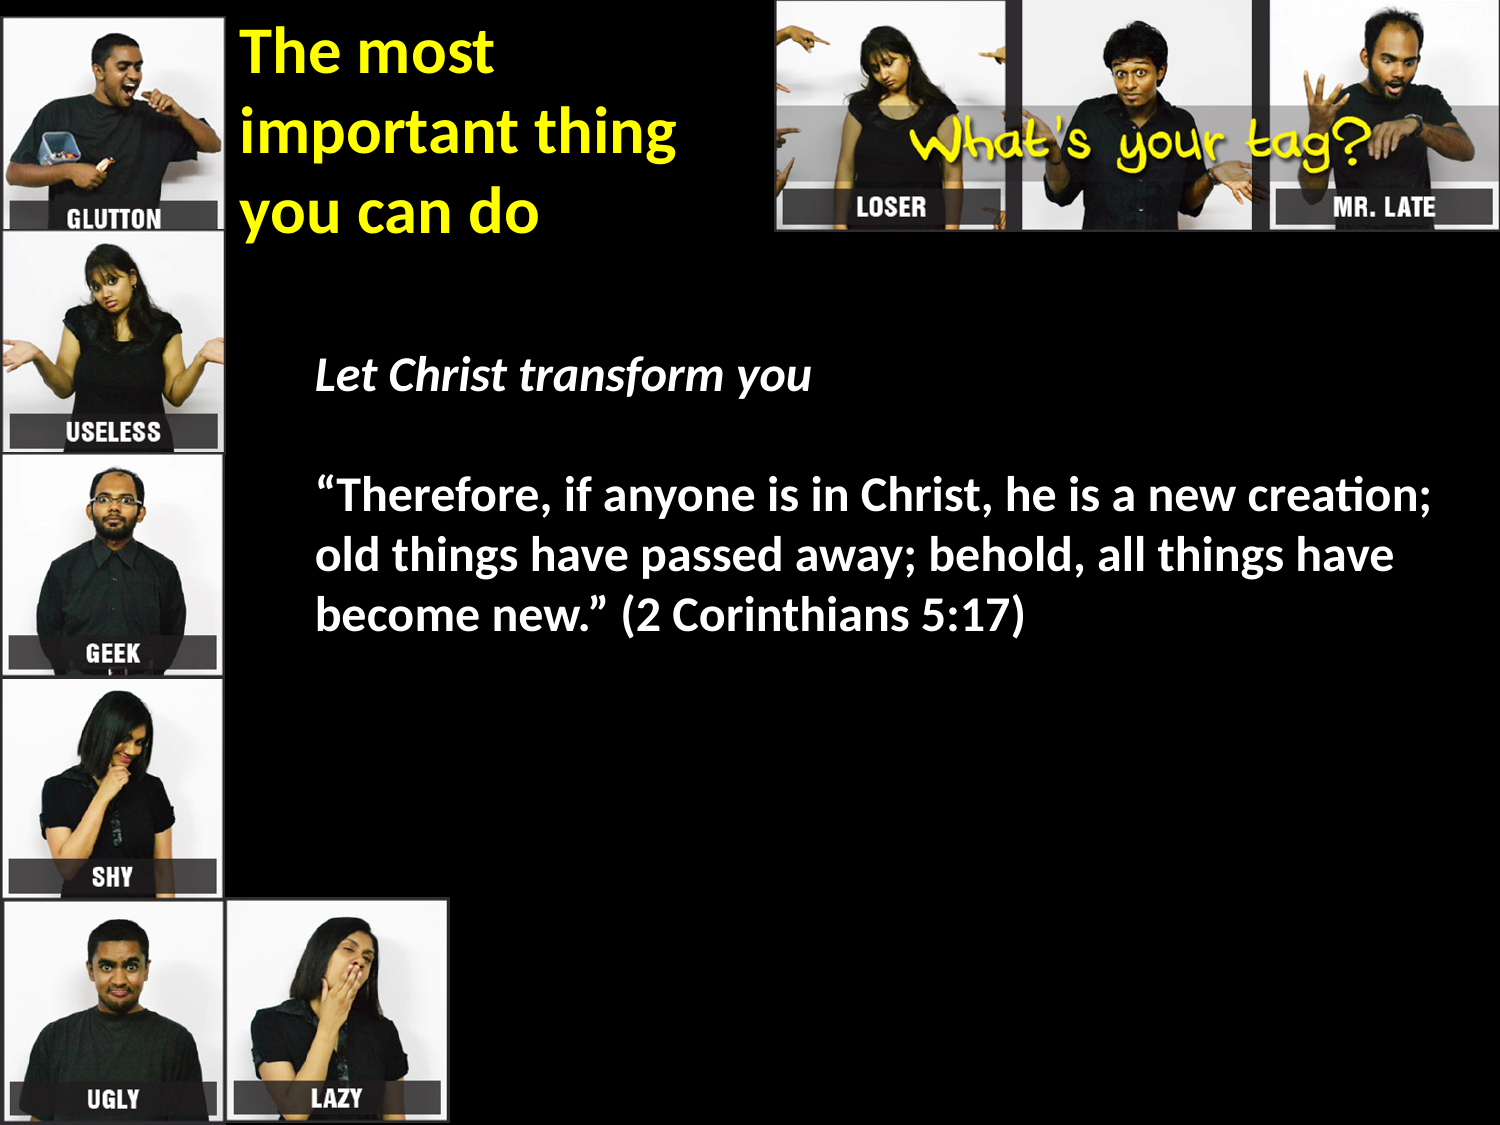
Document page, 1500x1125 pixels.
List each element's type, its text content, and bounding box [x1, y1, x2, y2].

picture [774, 0, 1500, 232]
text_box The most important thing you can do [225, 0, 788, 255]
picture [0, 16, 451, 1125]
text_box Let Christ transform you “Therefore, if anyone is in Christ, he is a new creation; old things have passed away; behold, all things have become new.” (2 Corinthians 5:17) [299, 333, 1500, 649]
